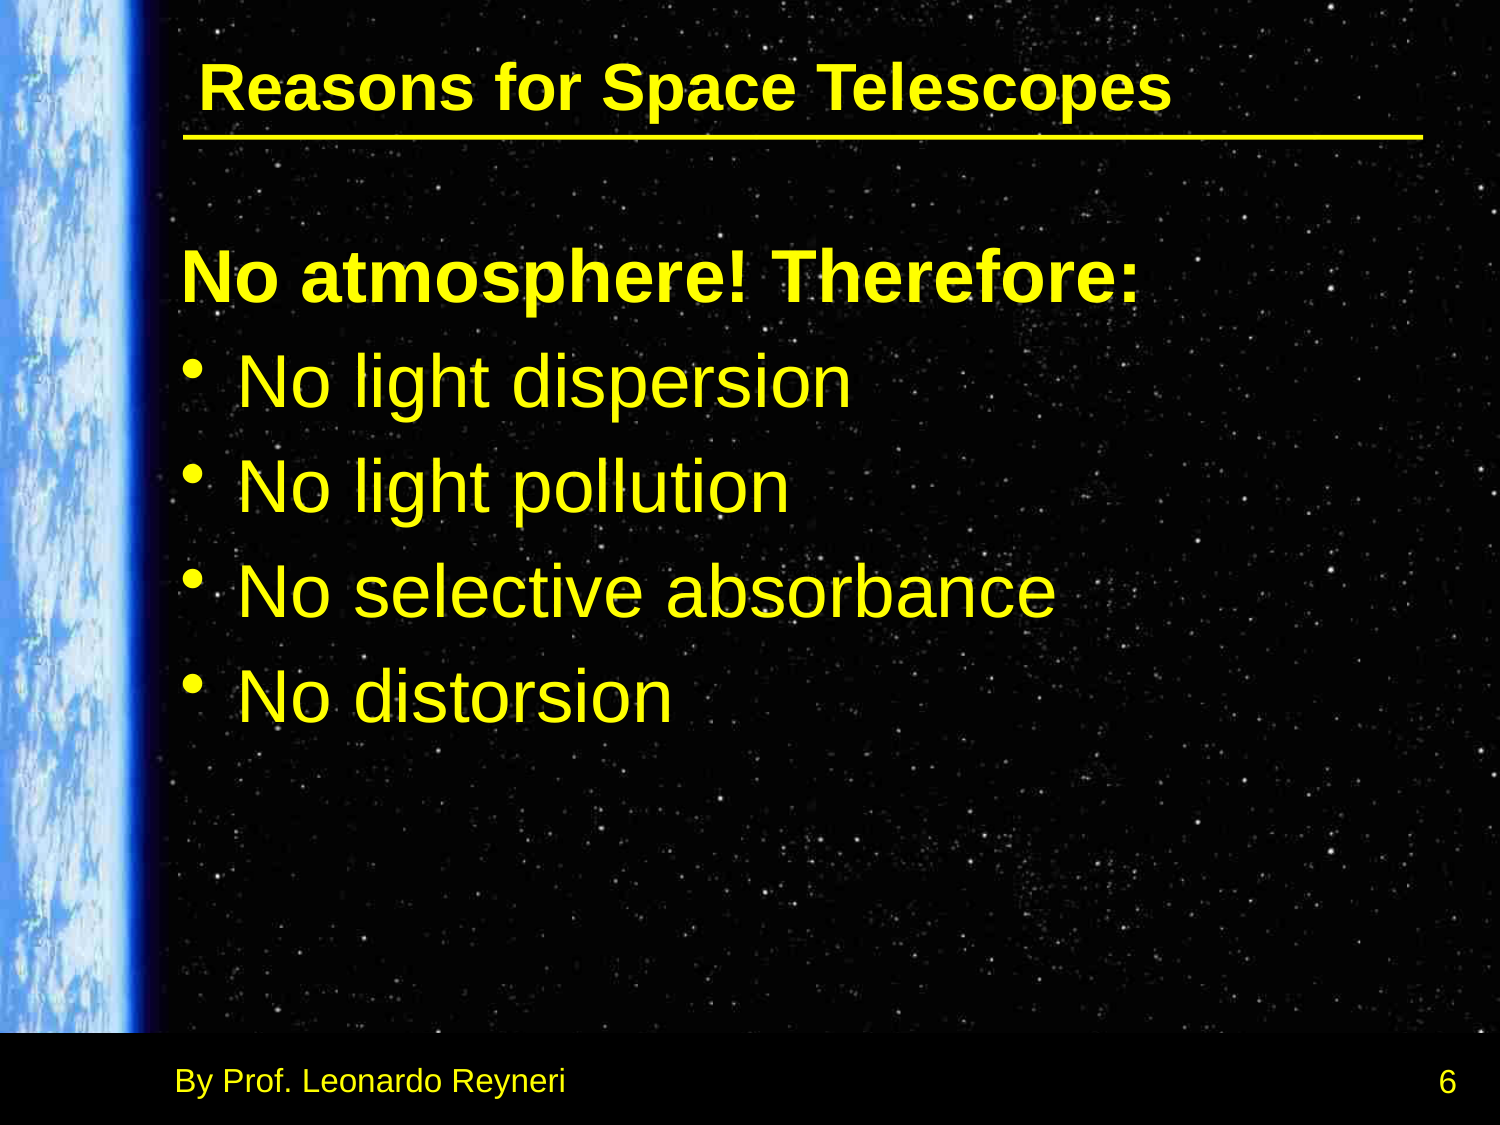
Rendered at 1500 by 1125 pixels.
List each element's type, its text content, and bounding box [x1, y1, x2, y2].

slide_number 6 [1352, 1058, 1473, 1103]
picture [0, 0, 1500, 1033]
title Reasons for Space Telescopes [183, 42, 1473, 126]
text_box No atmosphere! Therefore: No light dispersion No light pollution No selective absorbance No distorsion [165, 219, 1430, 1005]
